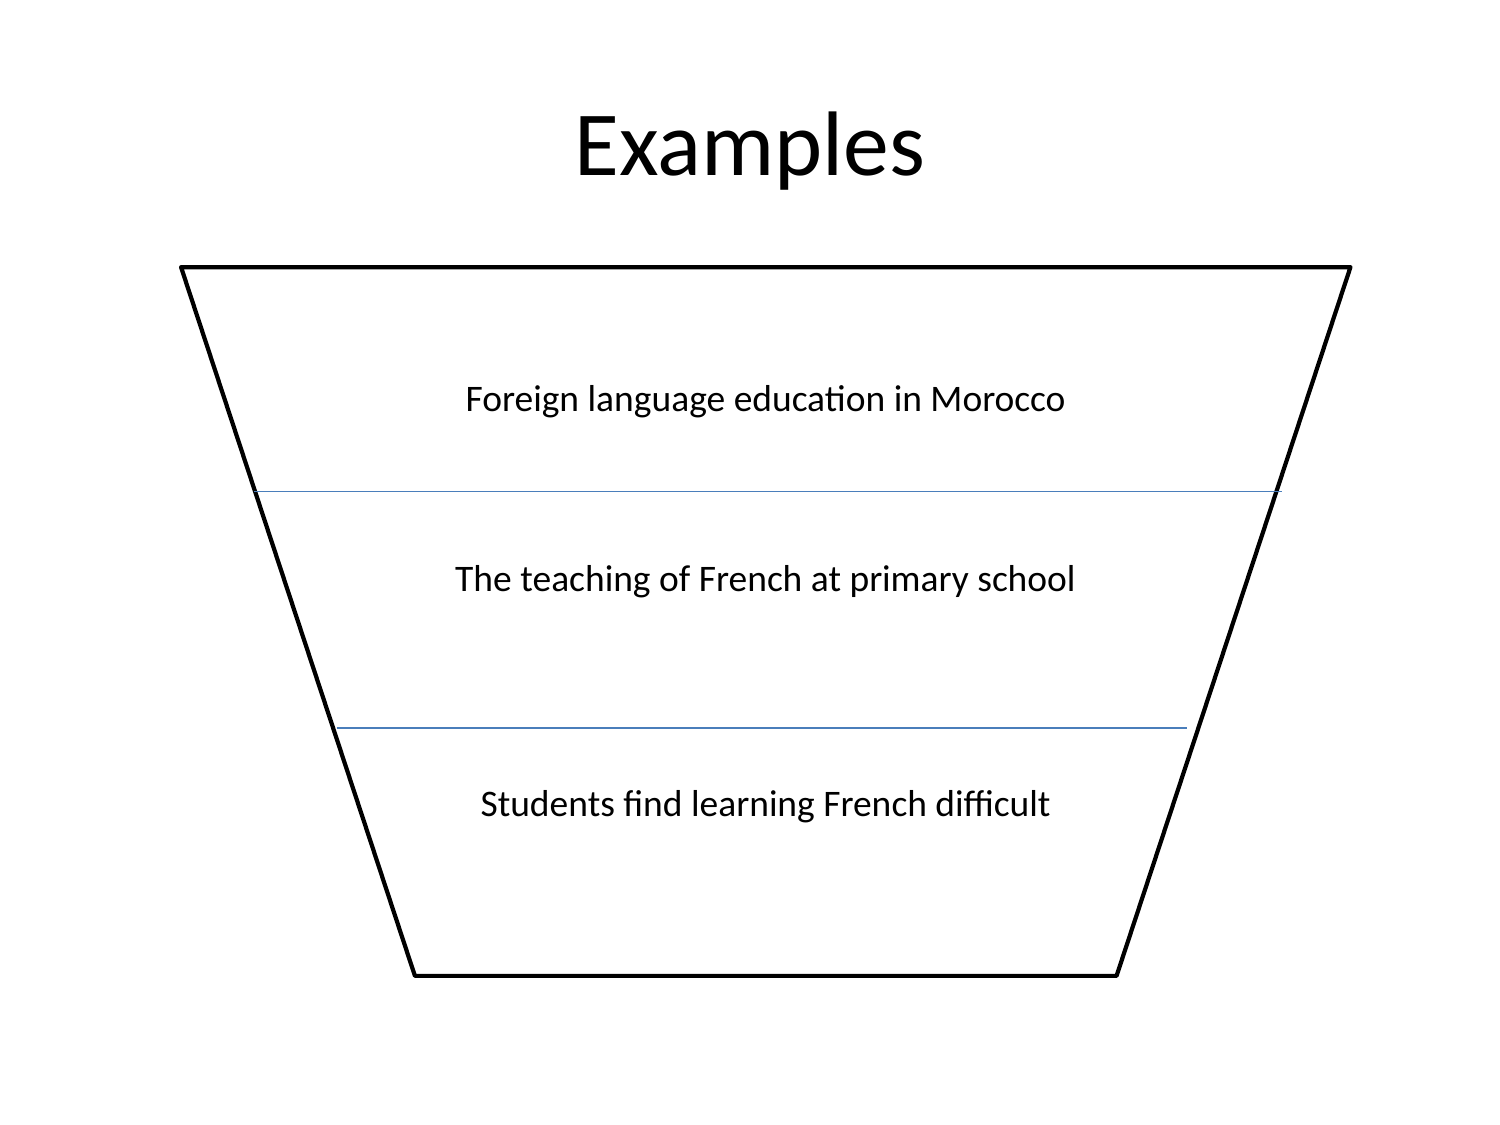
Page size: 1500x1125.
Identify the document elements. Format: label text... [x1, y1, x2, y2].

title Examples [75, 45, 1425, 233]
text_box Foreign language education in Morocco The teaching of French at primary school Students find learning French difficult [255, 498, 1277, 978]
text_box Foreign language education in Morocco The teaching of French at primary school Students find learning French difficult [179, 265, 1353, 492]
